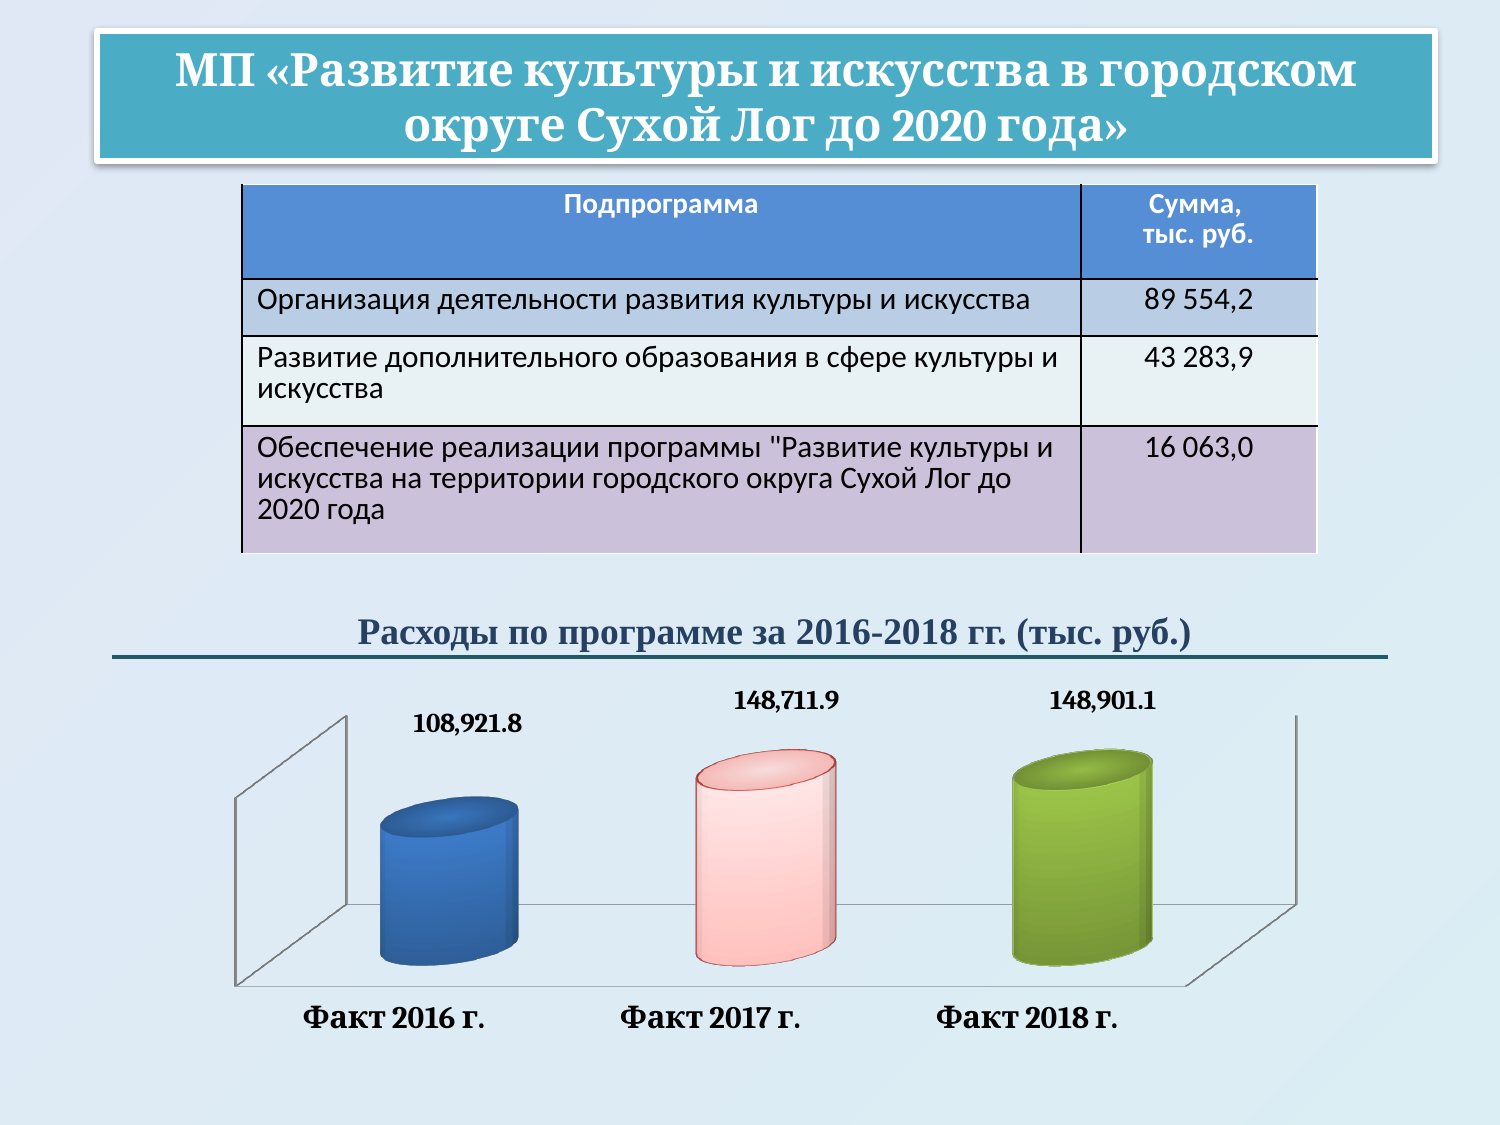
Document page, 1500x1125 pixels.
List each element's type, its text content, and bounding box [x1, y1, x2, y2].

table_cell 89 554,2 [1082, 280, 1316, 335]
table_cell Обеспечение реализации программы "Развитие культуры и искусства на территории городского округа Сухой Лог до 2020 года [243, 427, 1080, 553]
table_header Подпрограмма [243, 185, 1080, 278]
table_cell Развитие дополнительного образования в сфере культуры и искусства [243, 337, 1080, 425]
text_box Расходы по программе за 2016-2018 гг. (тыс. руб.) [109, 599, 1362, 659]
table_cell Организация деятельности развития культуры и искусства [243, 280, 1080, 335]
table_cell 16 063,0 [1082, 427, 1316, 553]
table_cell 43 283,9 [1082, 337, 1316, 425]
text_box МП «Развитие культуры и искусства в городском округе Сухой Лог до 2020 года» [94, 28, 1438, 164]
table_header Сумма, тыс. руб. [1082, 185, 1316, 278]
chart [181, 680, 1352, 1057]
